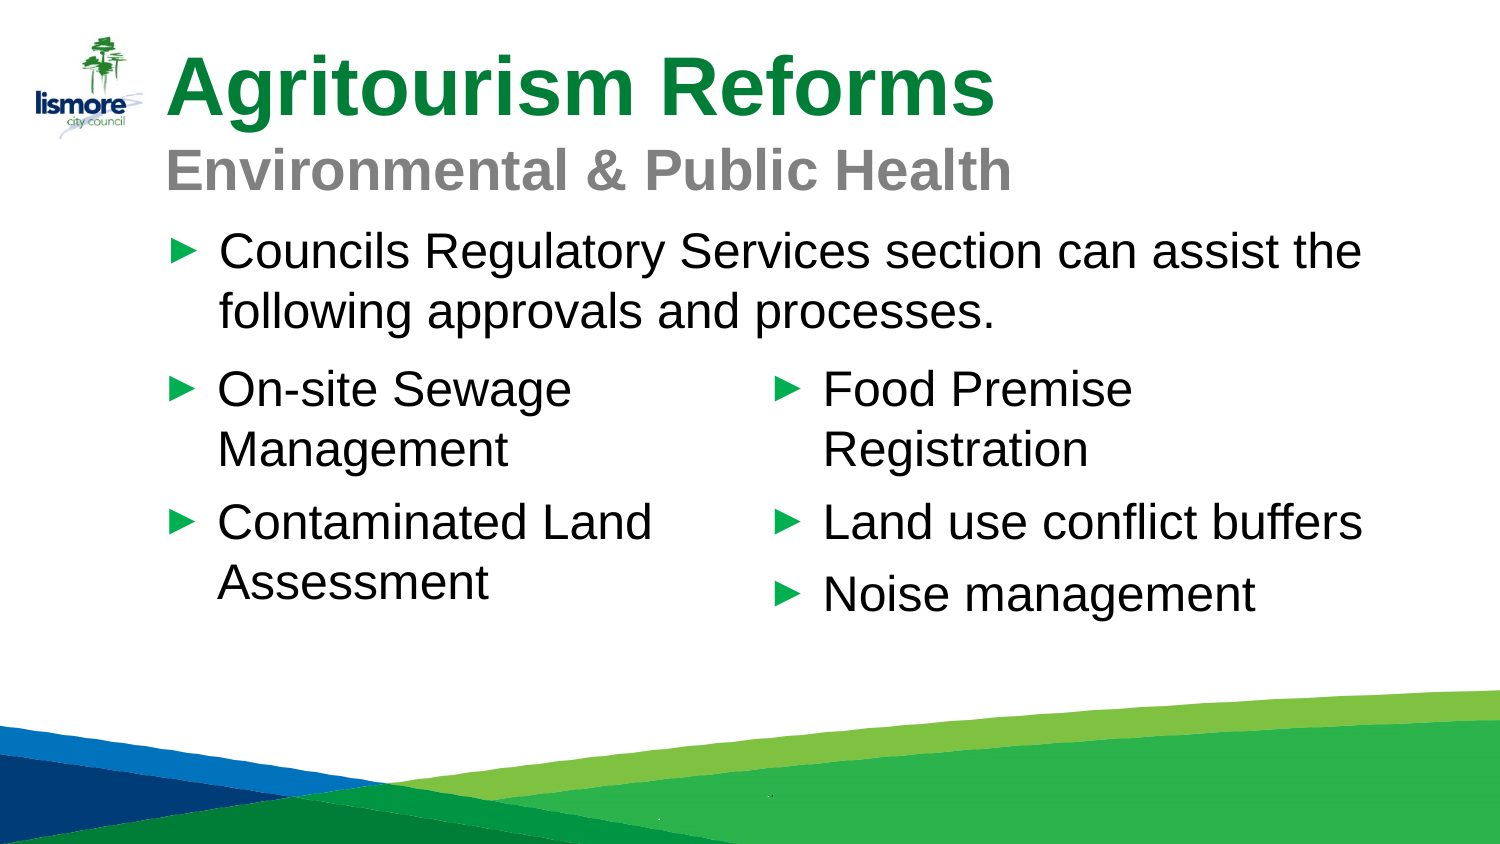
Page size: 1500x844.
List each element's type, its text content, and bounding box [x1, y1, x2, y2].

picture [29, 31, 147, 142]
picture [0, 648, 1500, 844]
text_box On-site Sewage Management Contaminated Land Assessment Food Premise Registration Land use conflict buffers Noise management [146, 349, 1387, 646]
text_box [147, 346, 1388, 418]
text_box Agritourism Reforms Environmental & Public Health [150, 72, 1090, 210]
text_box Councils Regulatory Services section can assist the following approvals and processes. [147, 210, 1389, 346]
